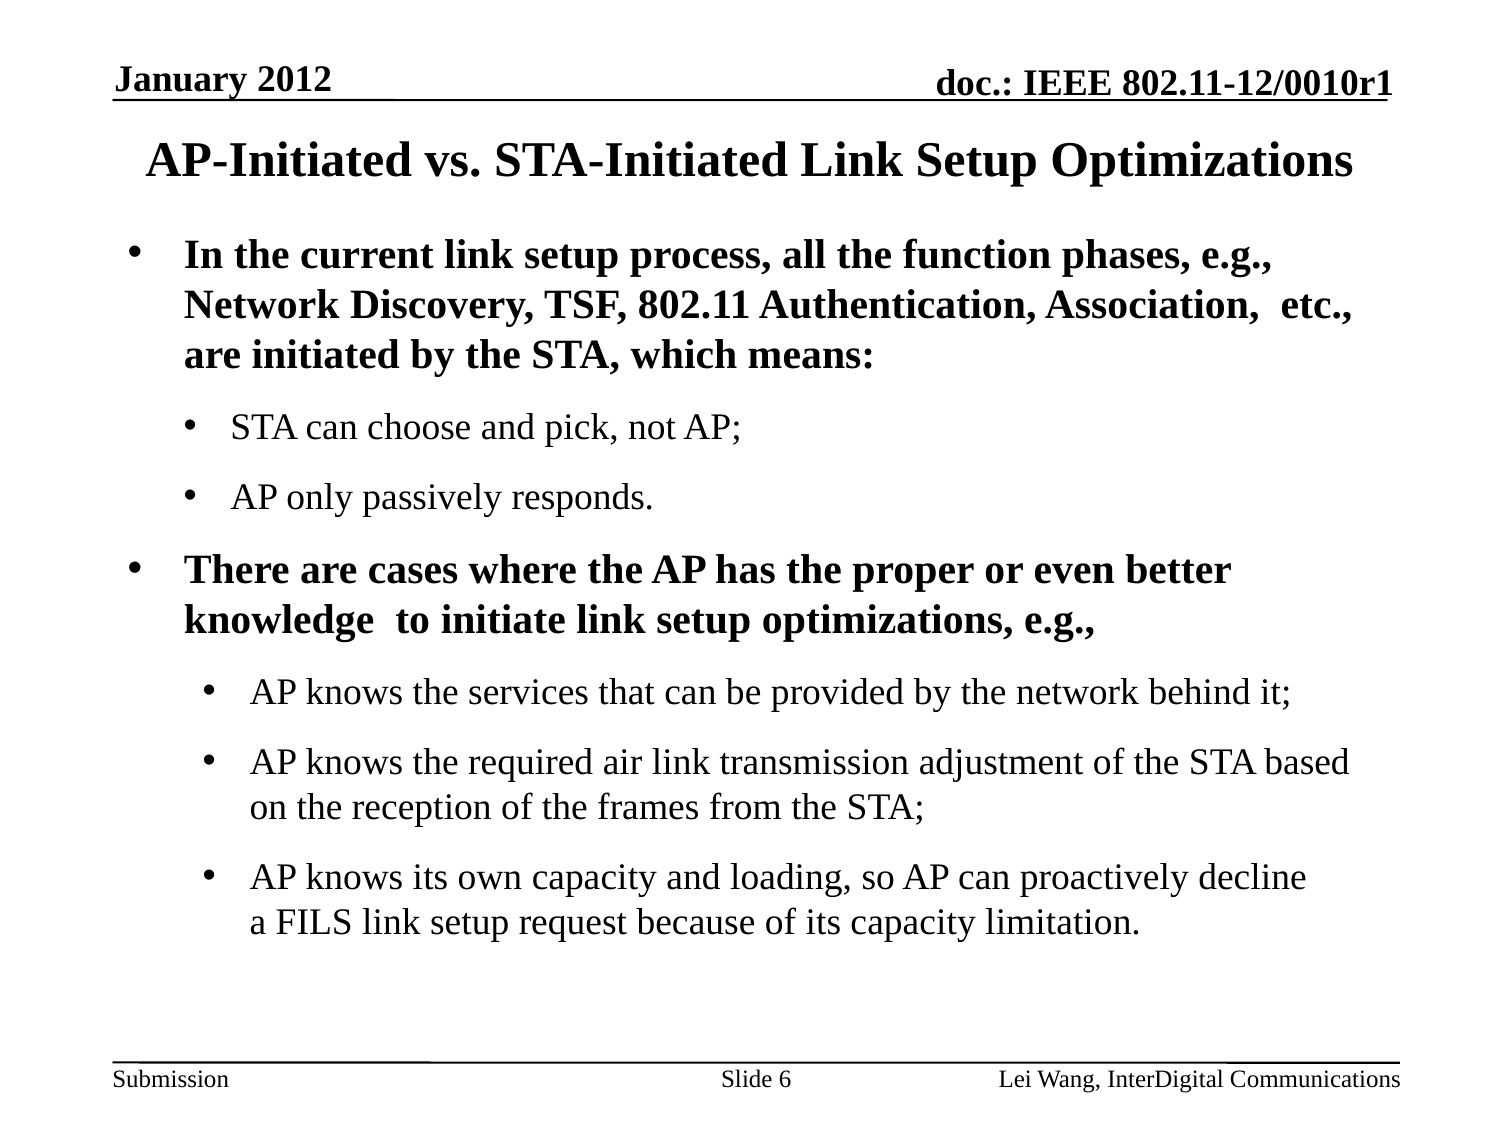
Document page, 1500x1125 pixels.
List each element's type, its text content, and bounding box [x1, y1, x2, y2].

footer Lei Wang, InterDigital Communications [878, 1061, 1402, 1093]
slide_number Slide 6 [712, 1061, 800, 1123]
list In the current link setup process, all the function phases, e.g., Network Discovery, TSF, 802.11 Authentication, Association, etc., are initiated by the STA, which means: STA can choose and pick, not AP; AP only passively responds. There are cases where the AP has the proper or even better knowledge to initiate link setup optimizations, e.g., AP knows the services that can be provided by the network behind it; AP knows the required air link transmission adjustment of the STA based on the reception of the frames from the STA; AP knows its own capacity and loading, so AP can proactively decline a FILS link setup request because of its capacity limitation. [112, 218, 1388, 1000]
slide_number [114, 54, 423, 100]
title AP-Initiated vs. STA-Initiated Link Setup Optimizations [112, 112, 1388, 201]
